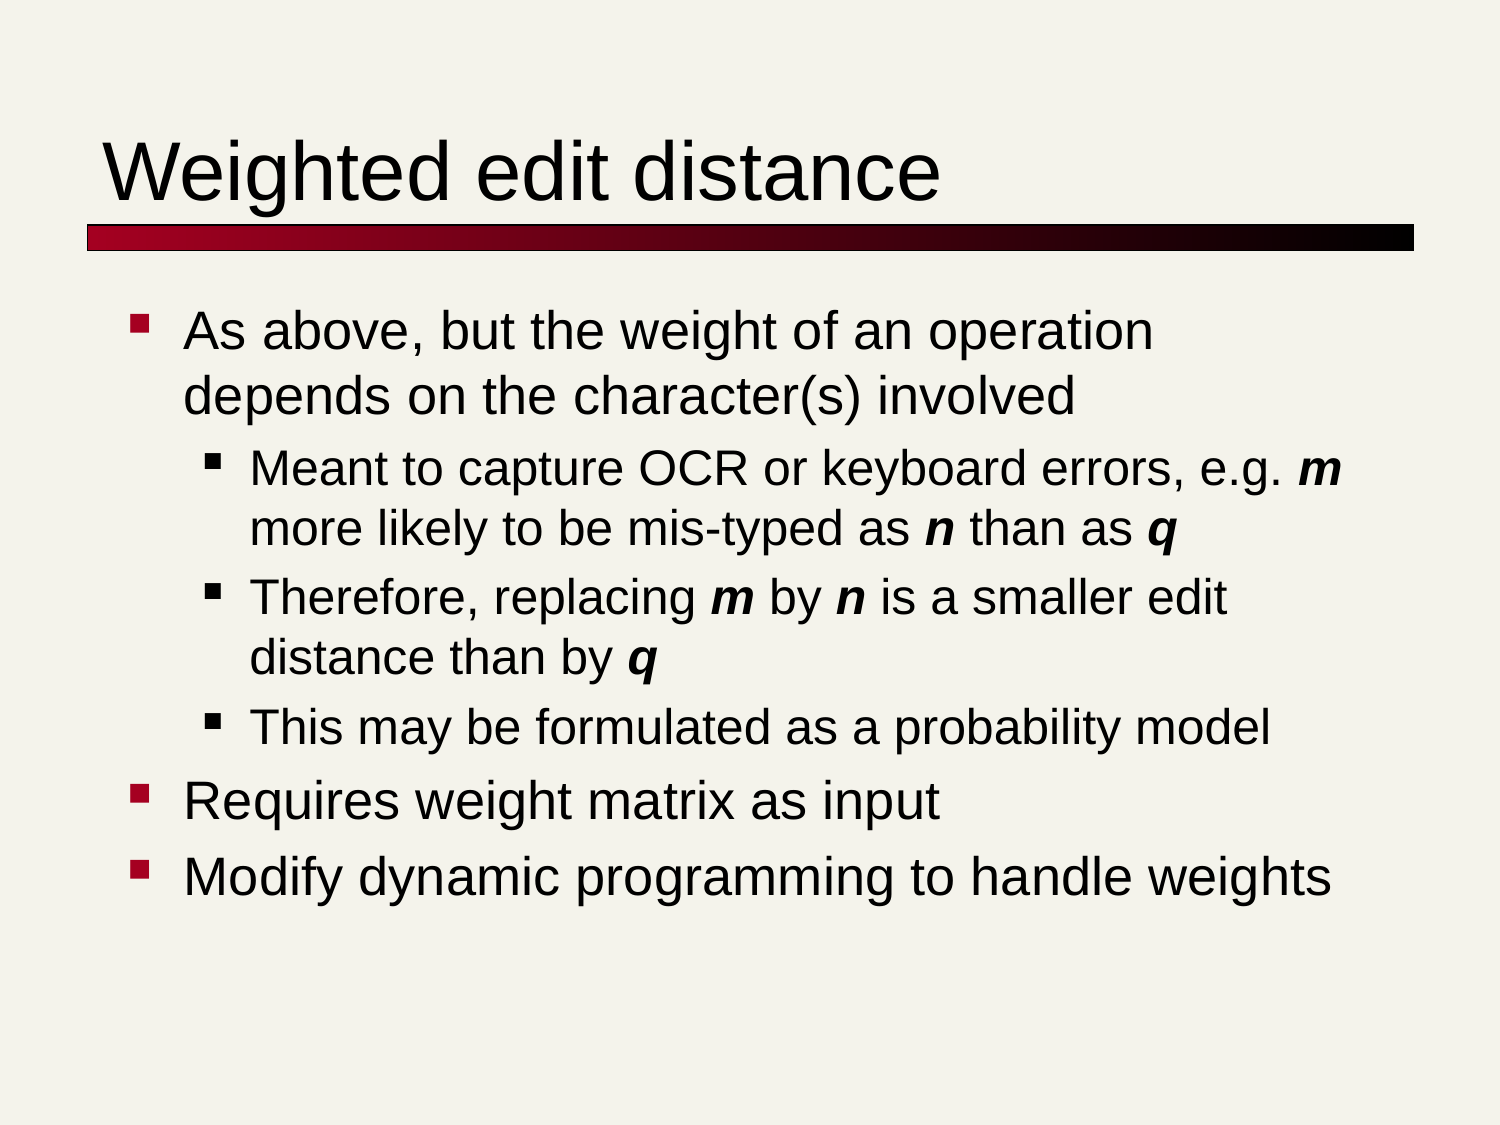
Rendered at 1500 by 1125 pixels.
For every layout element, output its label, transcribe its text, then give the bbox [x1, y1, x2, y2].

title Weighted edit distance [87, 62, 1413, 226]
list As above, but the weight of an operation depends on the character(s) involved Meant to capture OCR or keyboard errors, e.g. m more likely to be mis-typed as n than as q Therefore, replacing m by n is a smaller edit distance than by q This may be formulated as a probability model Requires weight matrix as input Modify dynamic programming to handle weights [112, 287, 1388, 1088]
